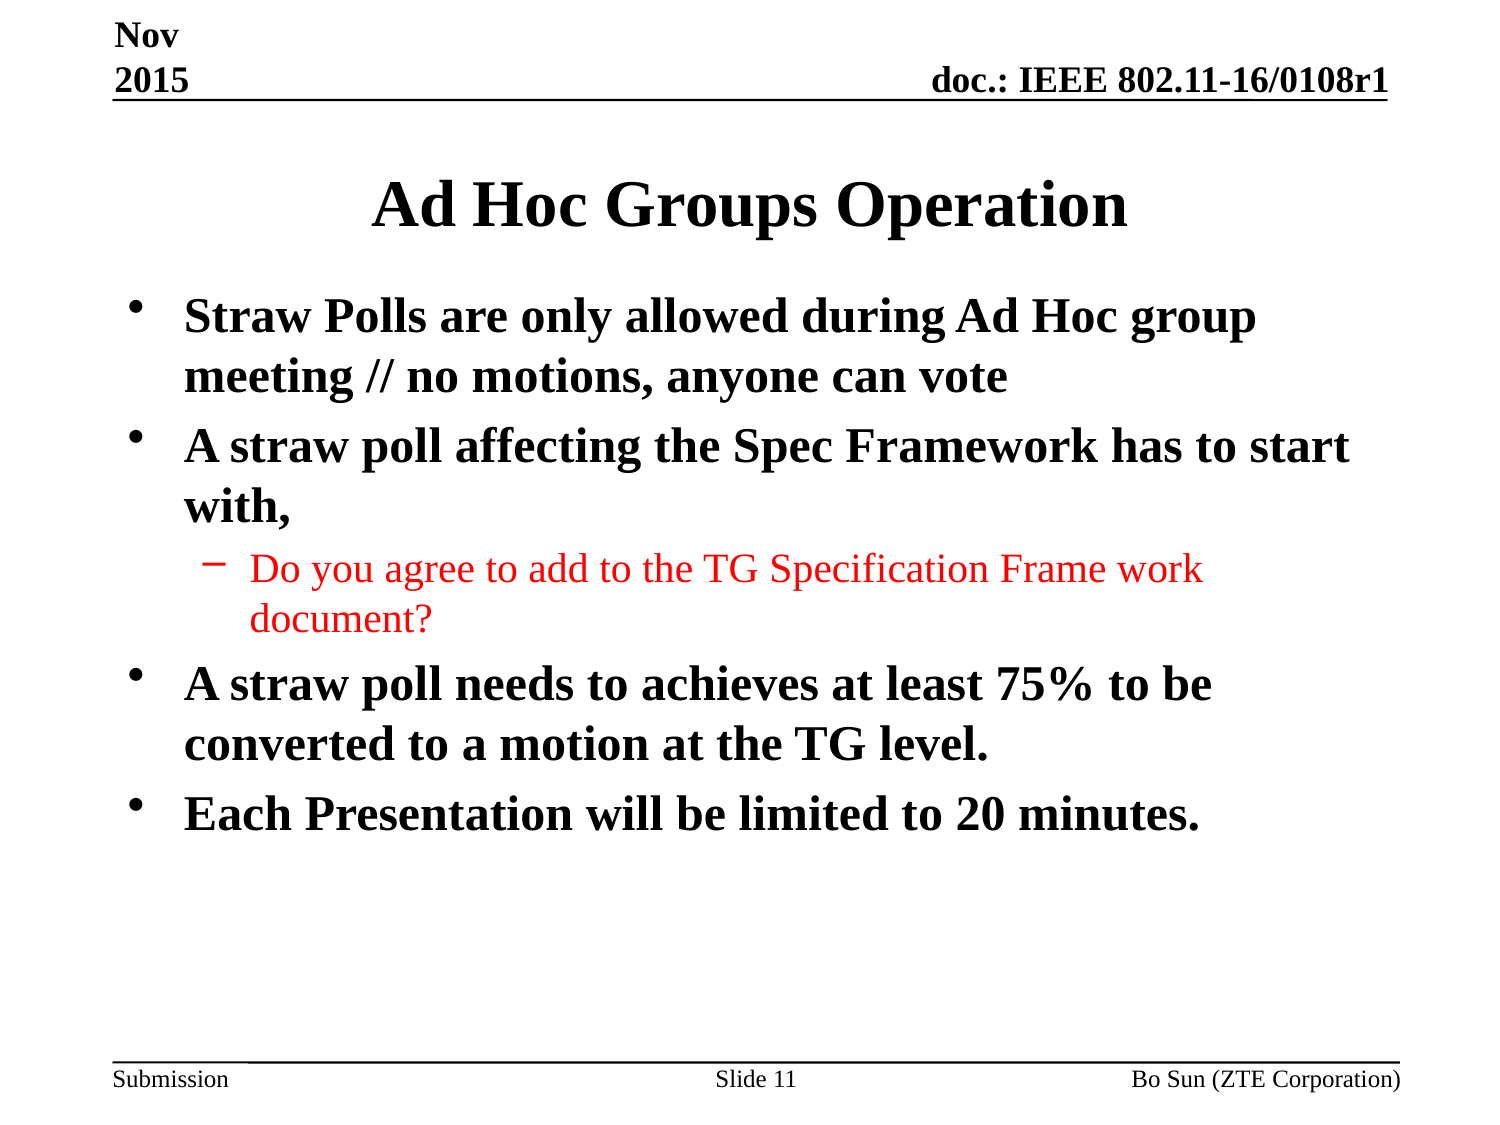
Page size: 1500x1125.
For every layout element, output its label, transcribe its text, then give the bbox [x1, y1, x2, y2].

footer Bo Sun (ZTE Corporation) [1128, 1061, 1402, 1125]
slide_number Slide 11 [712, 1061, 800, 1093]
title Ad Hoc Groups Operation [112, 112, 1388, 275]
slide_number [114, 54, 259, 101]
list Straw Polls are only allowed during Ad Hoc group meeting // no motions, anyone can vote A straw poll affecting the Spec Framework has to start with, Do you agree to add to the TG Specification Frame work document? A straw poll needs to achieves at least 75% to be converted to a motion at the TG level. Each Presentation will be limited to 20 minutes. [112, 275, 1388, 950]
